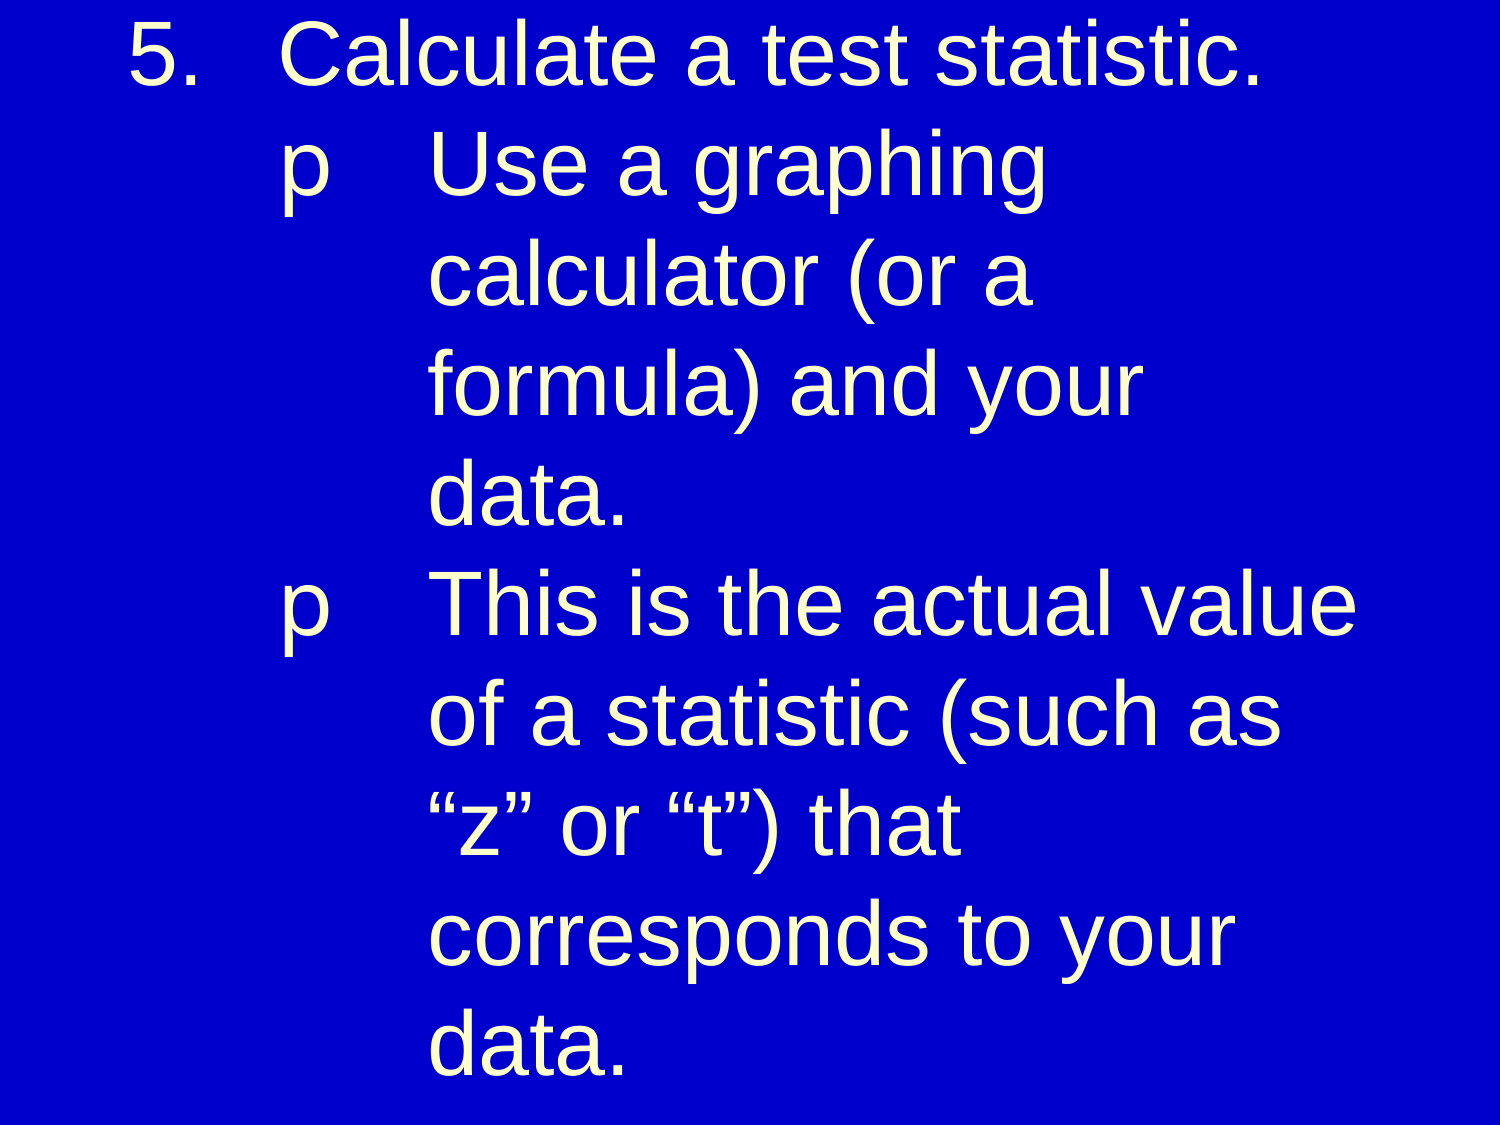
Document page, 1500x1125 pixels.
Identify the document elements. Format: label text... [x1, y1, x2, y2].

title 5. Calculate a test statistic. p Use a graphing calculator (or a formula) and your data. p This is the actual value of a statistic (such as “z” or “t”) that corresponds to your data. [112, 99, 1388, 988]
